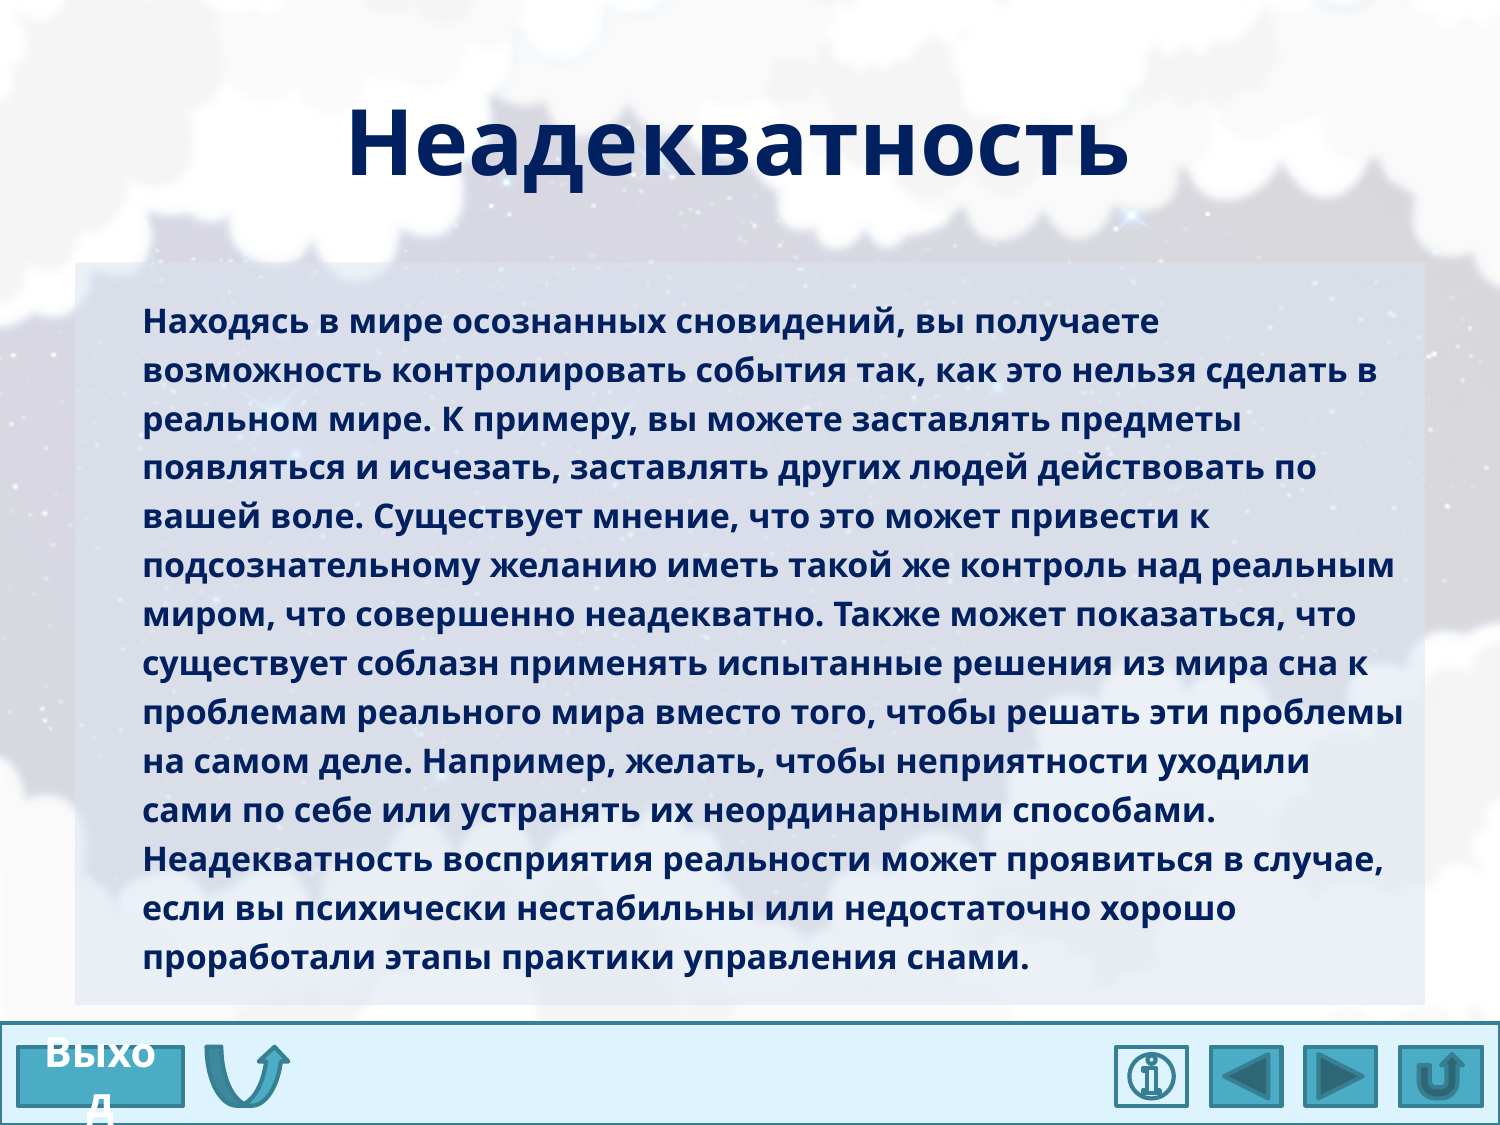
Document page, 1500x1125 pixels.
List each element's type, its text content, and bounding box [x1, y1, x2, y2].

text_box [1114, 1045, 1189, 1108]
title Неадекватность [75, 45, 1425, 233]
text_box [1398, 1045, 1484, 1108]
picture [0, 0, 1500, 1021]
text_box [1303, 1045, 1378, 1108]
list Находясь в мире осознанных сновидений, вы получаете возможность контролировать события так, как это нельзя сделать в реальном мире. К примеру, вы можете заставлять предметы появляться и исчезать, заставлять других людей действовать по вашей воле. Существует мнение, что это может привести к подсознательному желанию иметь такой же контроль над реальным миром, что совершенно неадекватно. Также может показаться, что существует соблазн применять испытанные решения из мира сна к проблемам реального мира вместо того, чтобы решать эти проблемы на самом деле. Например, желать, чтобы неприятности уходили сами по себе или устранять их неординарными способами. Неадекватность восприятия реальности может проявиться в случае, если вы психически нестабильны или недостаточно хорошо проработали этапы практики управления снами. [74, 261, 1426, 1006]
text_box [204, 1044, 291, 1108]
text_box [1209, 1045, 1284, 1108]
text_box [17, 1046, 184, 1107]
